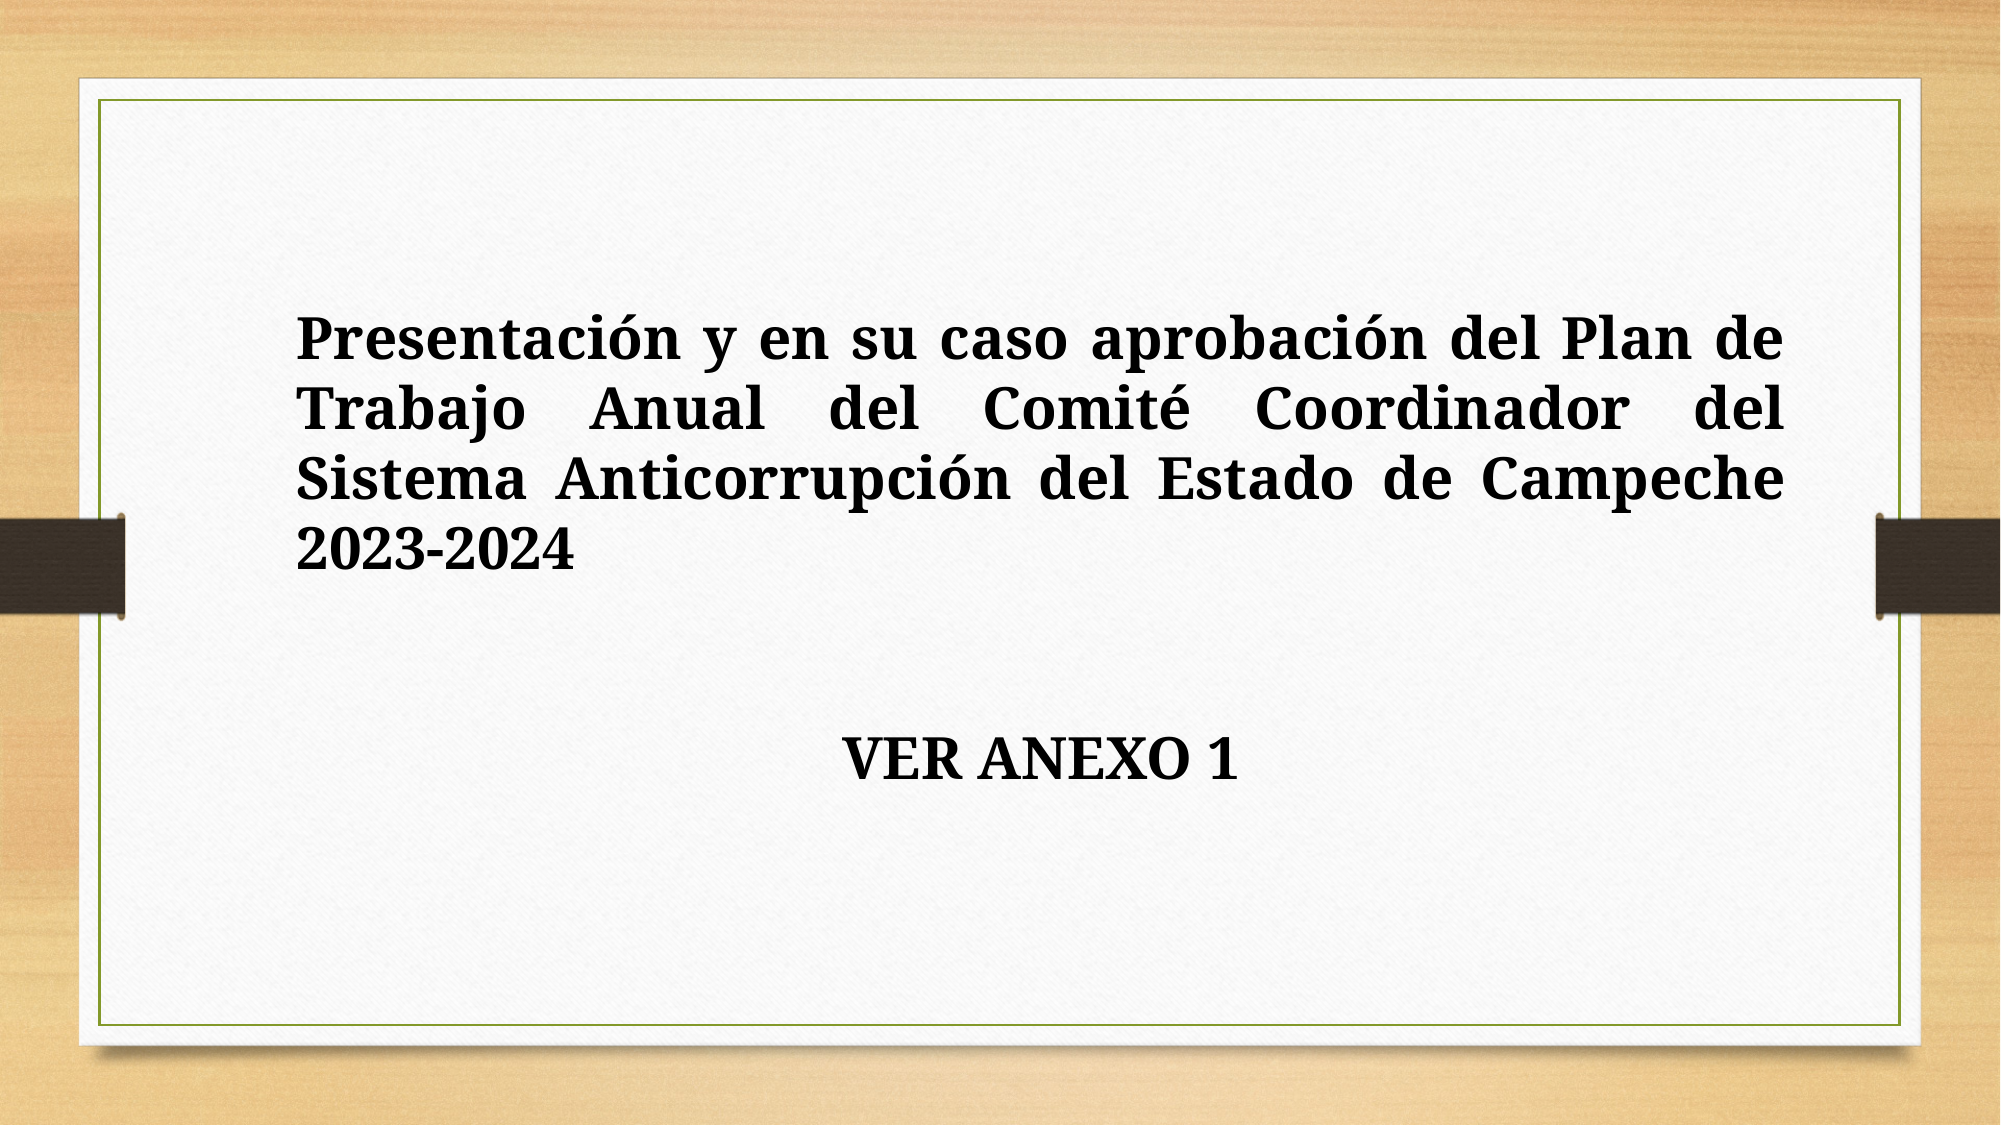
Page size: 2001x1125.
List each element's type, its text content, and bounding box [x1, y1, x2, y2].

text_box Presentación y en su caso aprobación del Plan de Trabajo Anual del Comité Coordinador del Sistema Anticorrupción del Estado de Campeche 2023-2024 VER ANEXO 1 [281, 293, 1801, 799]
picture [0, 0, 2001, 1125]
